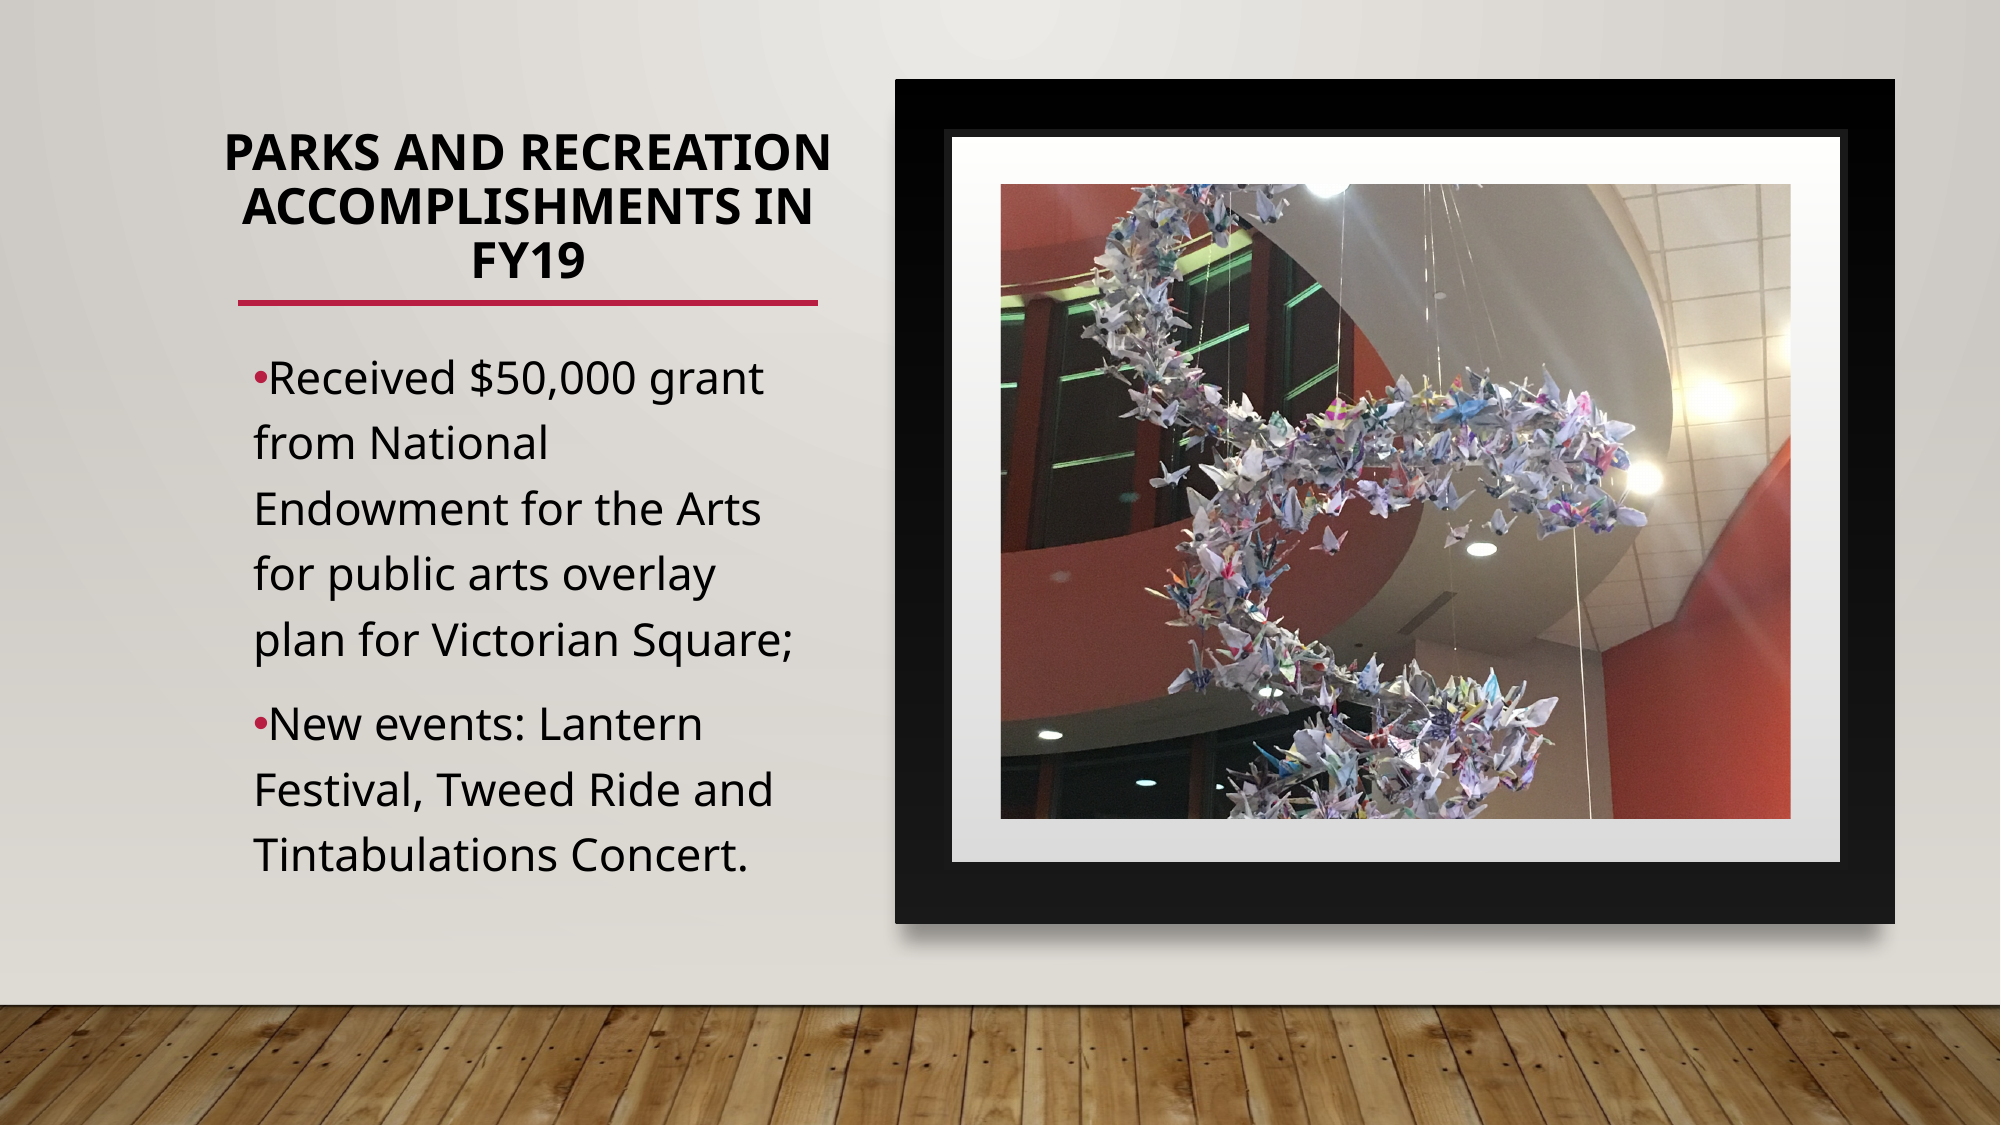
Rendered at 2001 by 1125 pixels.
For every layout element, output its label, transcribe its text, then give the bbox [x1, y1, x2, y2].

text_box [895, 78, 1896, 924]
title Parks and recreation Accomplishments IN FY19 [185, 119, 872, 305]
text_box [0, 330, 2000, 1004]
list Received $50,000 grant from National Endowment for the Arts for public arts overlay plan for Victorian Square; New events: Lantern Festival, Tweed Ride and Tintabulations Concert. [238, 330, 817, 897]
picture [1077, 105, 1713, 897]
picture [0, 1006, 2000, 1125]
text_box [0, 0, 2000, 330]
